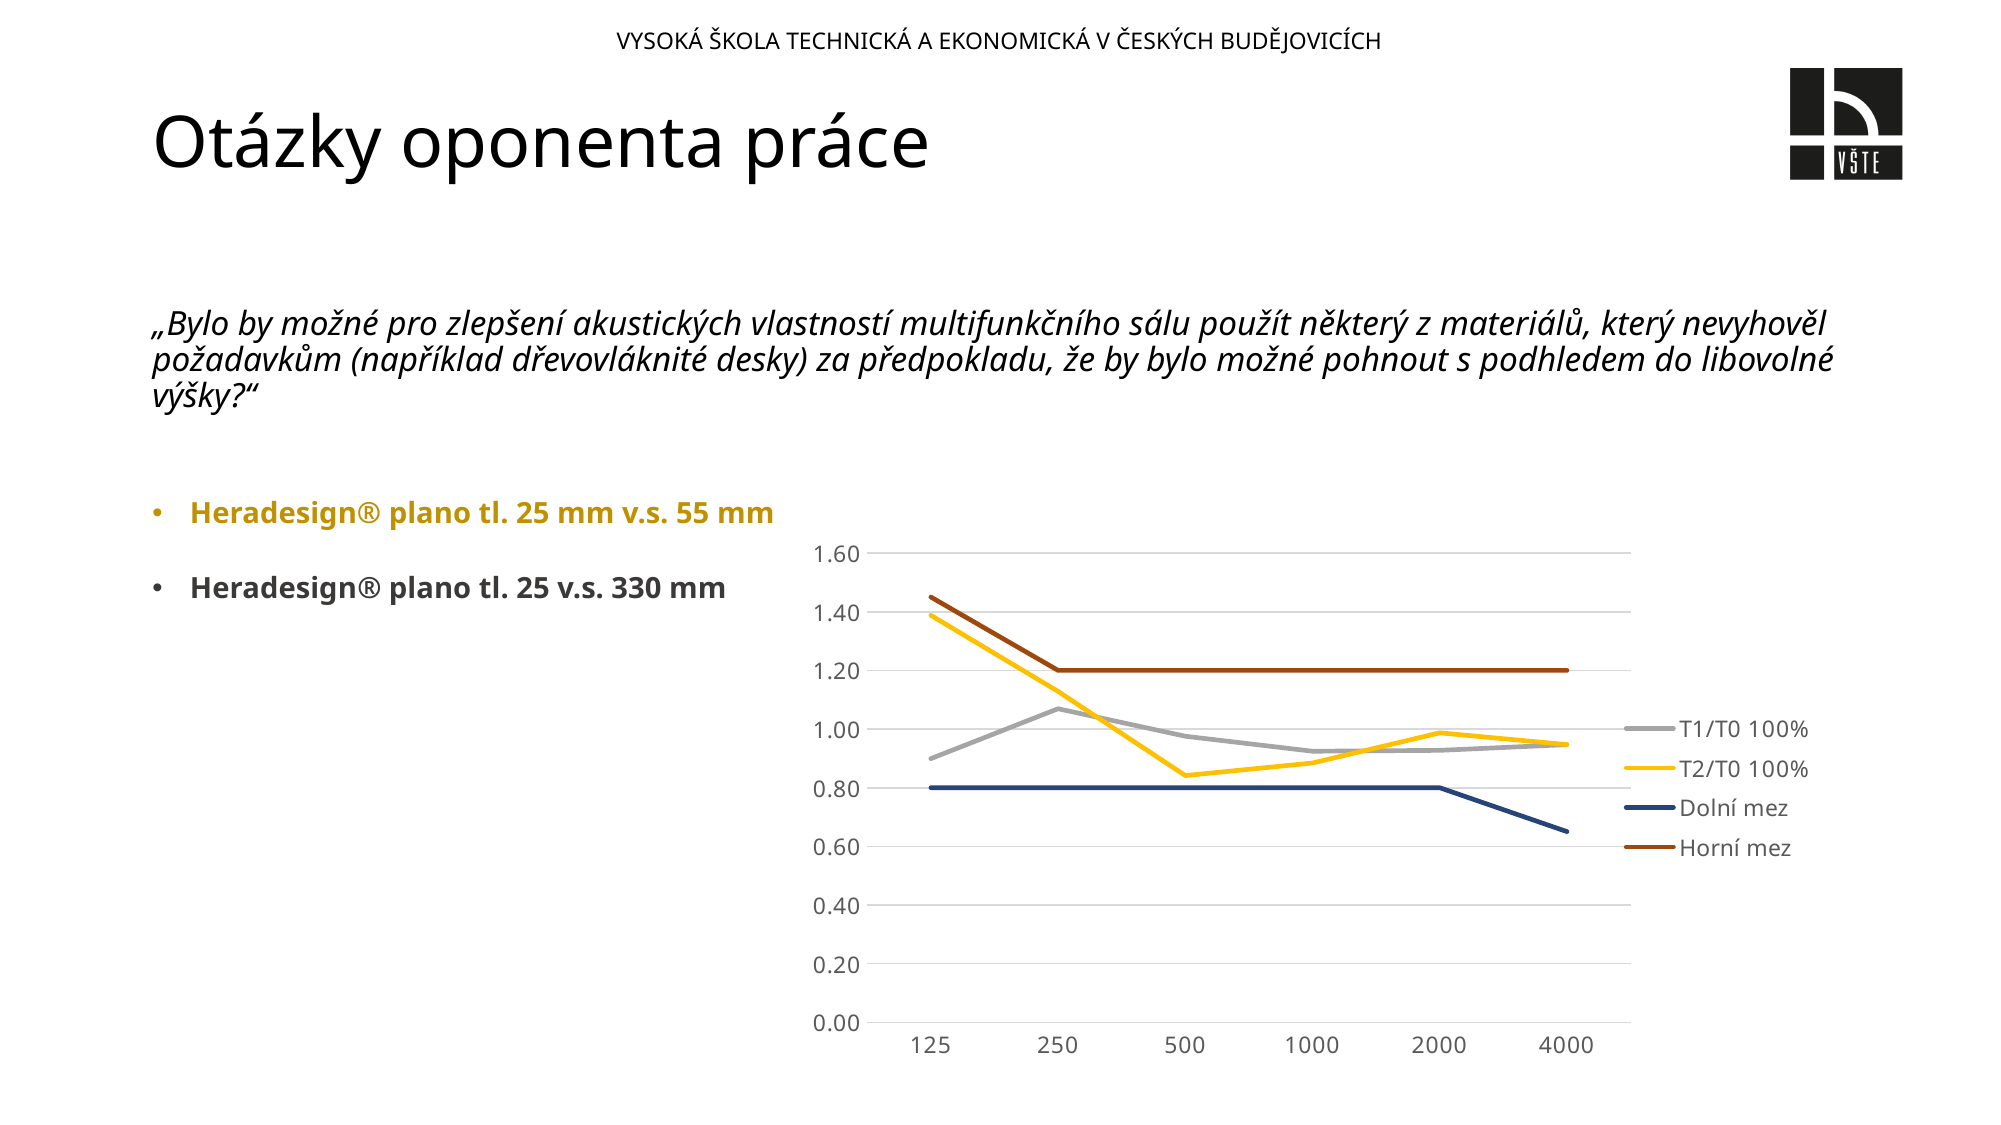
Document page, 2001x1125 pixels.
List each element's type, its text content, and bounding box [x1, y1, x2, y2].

text_box VYSOKÁ ŠKOLA TECHNICKÁ A EKONOMICKÁ V ČESKÝCH BUDĚJOVICÍCH [517, 21, 1482, 69]
list „Bylo by možné pro zlepšení akustických vlastností multifunkčního sálu použít některý z materiálů, který nevyhověl požadavkům (například dřevovláknité desky) za předpokladu, že by bylo možné pohnout s podhledem do libovolné výšky?“ Heradesign® plano tl. 25 mm v.s. 55 mm Heradesign® plano tl. 25 v.s. 330 mm [137, 299, 1863, 1014]
chart [791, 526, 1863, 1071]
title Otázky oponenta práce [137, 97, 1863, 278]
picture [1784, 67, 1904, 181]
